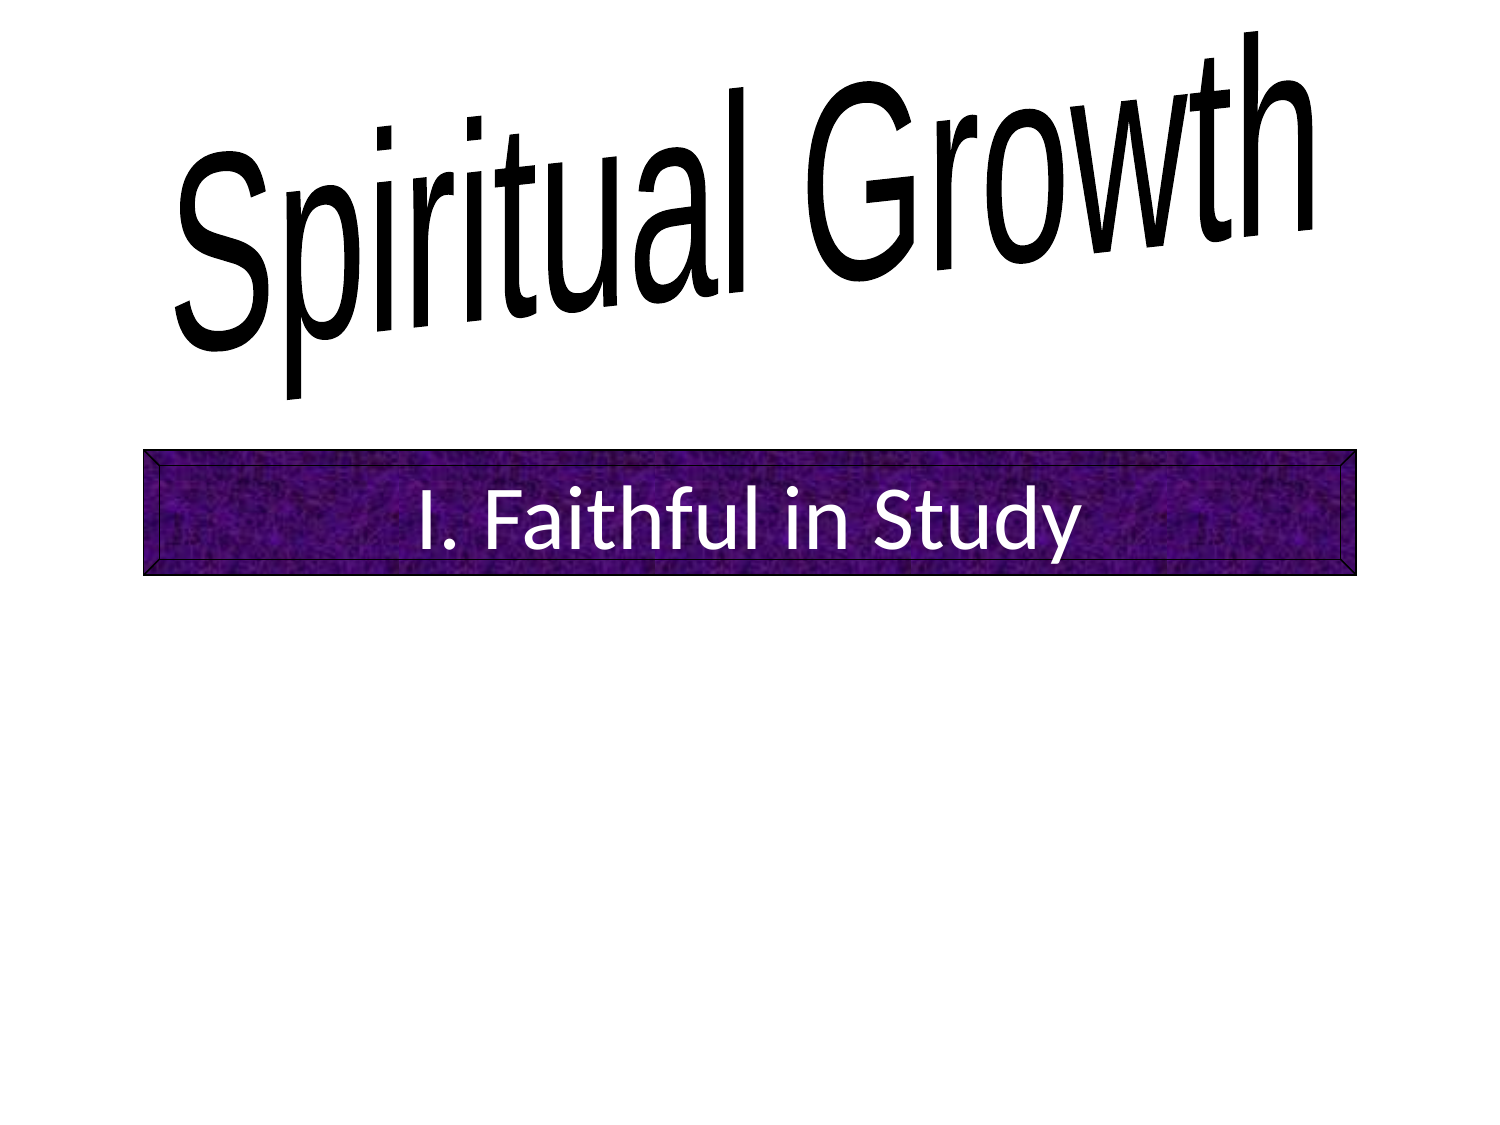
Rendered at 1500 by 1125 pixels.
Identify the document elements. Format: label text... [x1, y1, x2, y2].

text_box I. Faithful in Study [143, 450, 1357, 576]
